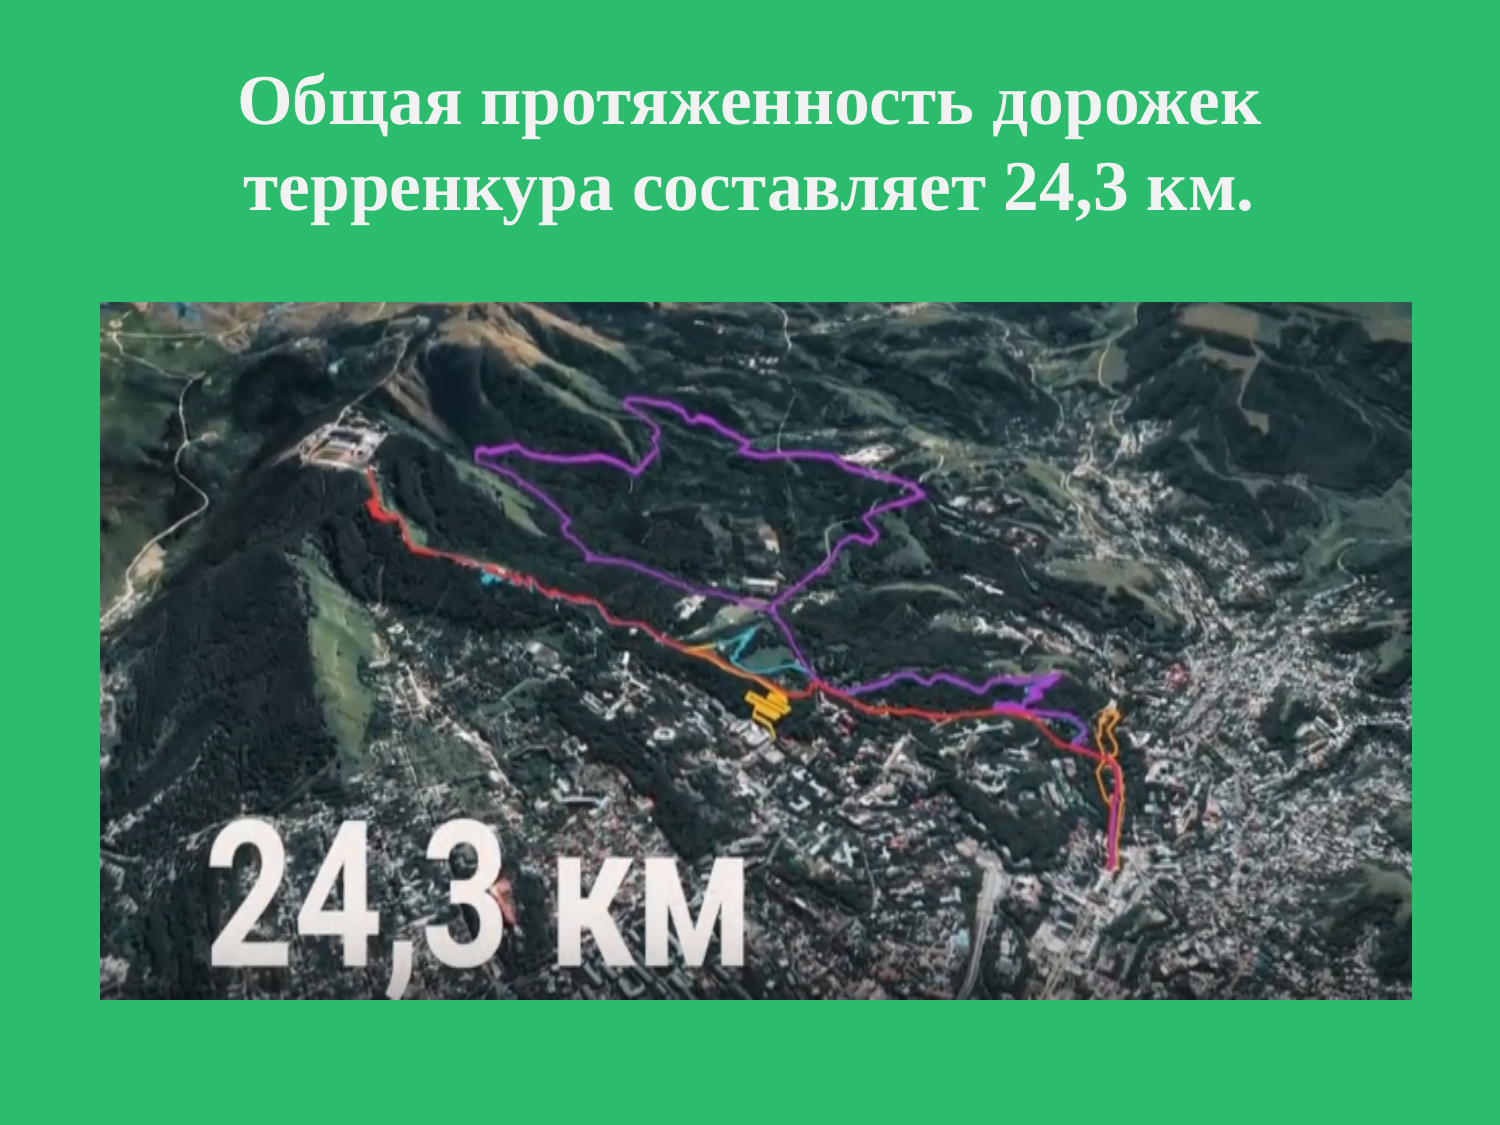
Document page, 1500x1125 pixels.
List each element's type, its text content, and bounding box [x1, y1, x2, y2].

title Общая протяженность дорожек терренкура составляет 24,3 км. [75, 45, 1425, 233]
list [100, 302, 1412, 1000]
